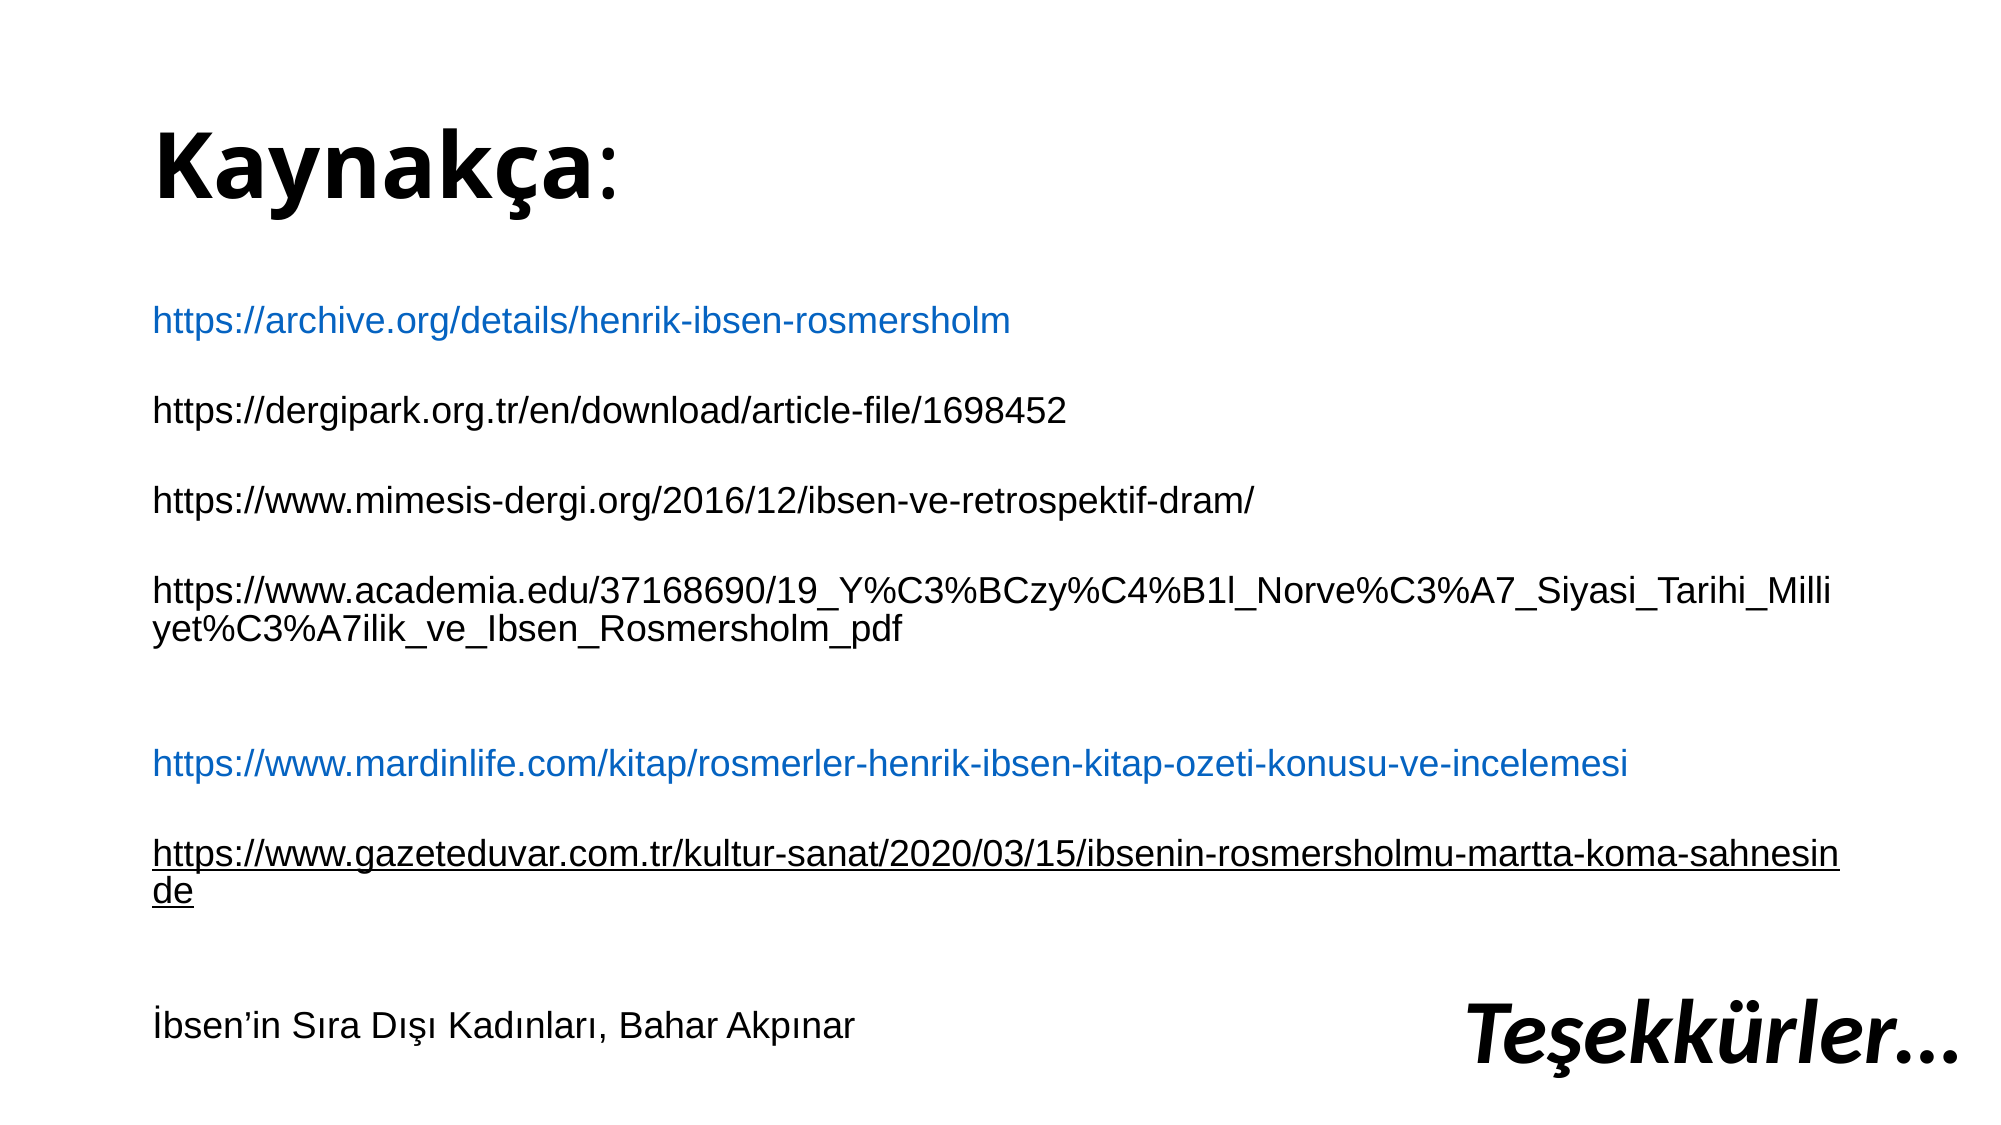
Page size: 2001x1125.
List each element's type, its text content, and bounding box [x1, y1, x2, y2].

list https://archive.org/details/henrik-ibsen-rosmersholm https://dergipark.org.tr/en/download/article-file/1698452 https://www.mimesis-dergi.org/2016/12/ibsen-ve-retrospektif-dram/ https://www.academia.edu/37168690/19_Y%C3%BCzy%C4%B1l_Norve%C3%A7_Siyasi_Tarihi_Milliyet%C3%A7ilik_ve_Ibsen_Rosmersholm_pdf https://www.mardinlife.com/kitap/rosmerler-henrik-ibsen-kitap-ozeti-konusu-ve-incelemesi https://www.gazeteduvar.com.tr/kultur-sanat/2020/03/15/ibsenin-rosmersholmu-martta-koma-sahnesinde İbsen’in Sıra Dışı Kadınları, Bahar Akpınar [137, 288, 1863, 1024]
title Kaynakça: [137, 59, 1863, 278]
text_box Teşekkürler… [1449, 964, 1978, 1089]
